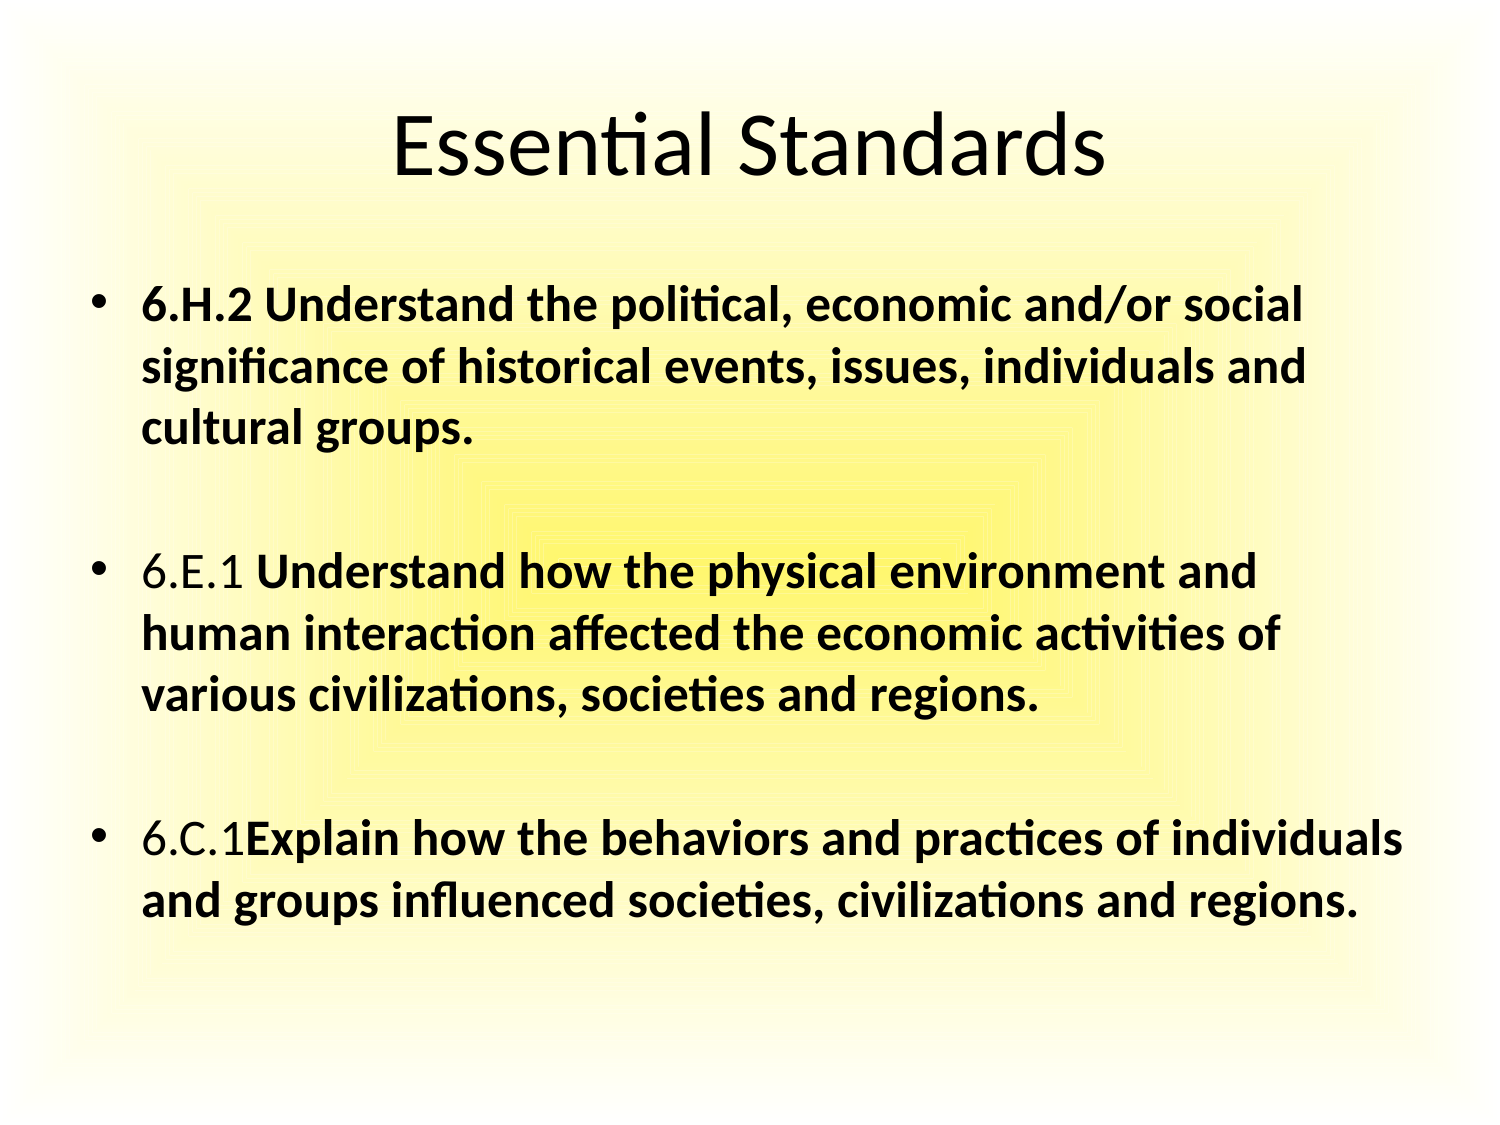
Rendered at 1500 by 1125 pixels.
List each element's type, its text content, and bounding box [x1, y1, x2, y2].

title Essential Standards [75, 45, 1425, 233]
list 6.H.2 Understand the political, economic and/or social significance of historical events, issues, individuals and cultural groups. 6.E.1 Understand how the physical environment and human interaction affected the economic activities of various civilizations, societies and regions. 6.C.1Explain how the behaviors and practices of individuals and groups influenced societies, civilizations and regions. [75, 262, 1425, 1005]
